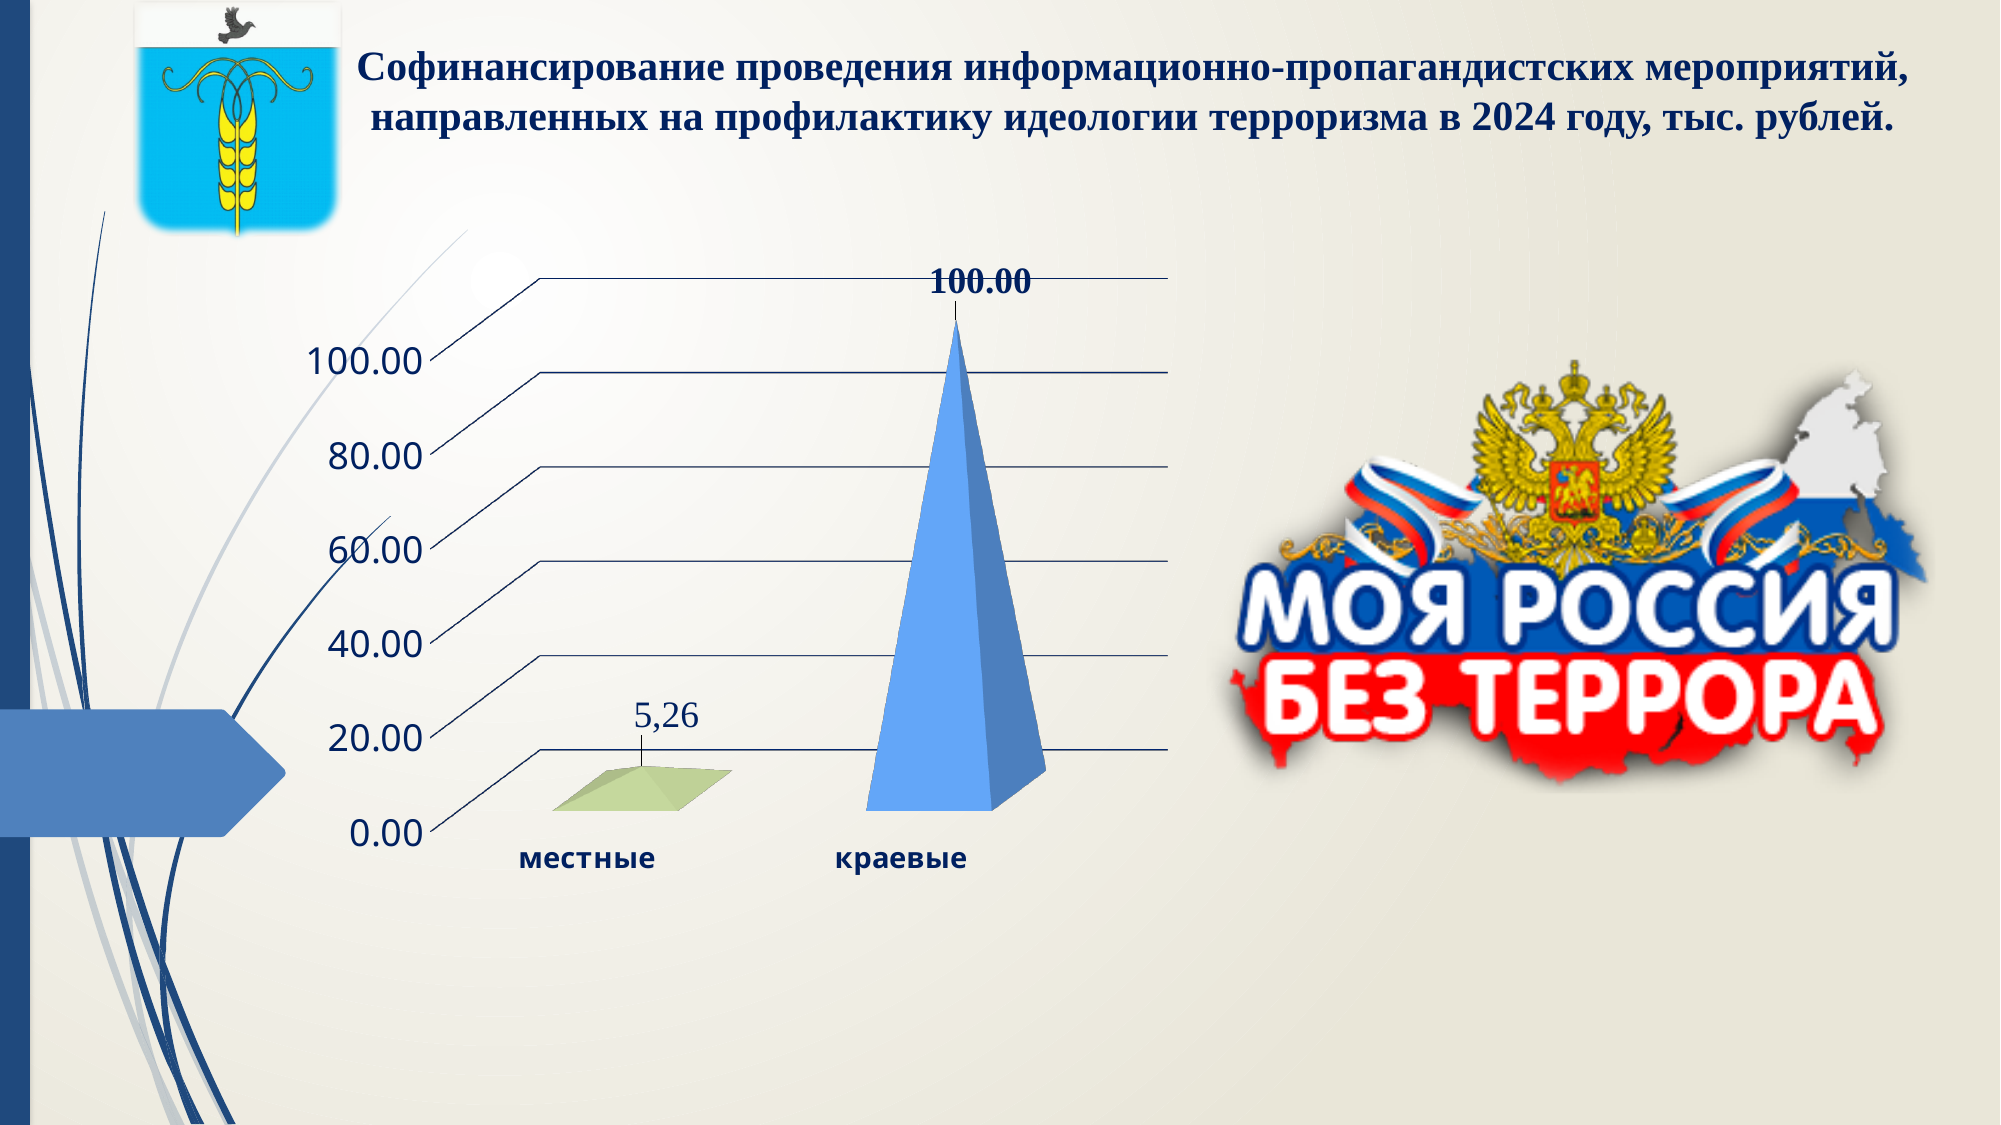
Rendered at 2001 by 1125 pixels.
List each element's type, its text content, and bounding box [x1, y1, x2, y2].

picture [130, 0, 344, 262]
chart [286, 261, 1146, 891]
text_box Софинансирование проведения информационно-пропагандистских мероприятий, направленных на профилактику идеологии терроризма в 2024 году, тыс. рублей. [348, 31, 1935, 146]
picture [1146, 143, 1997, 1013]
